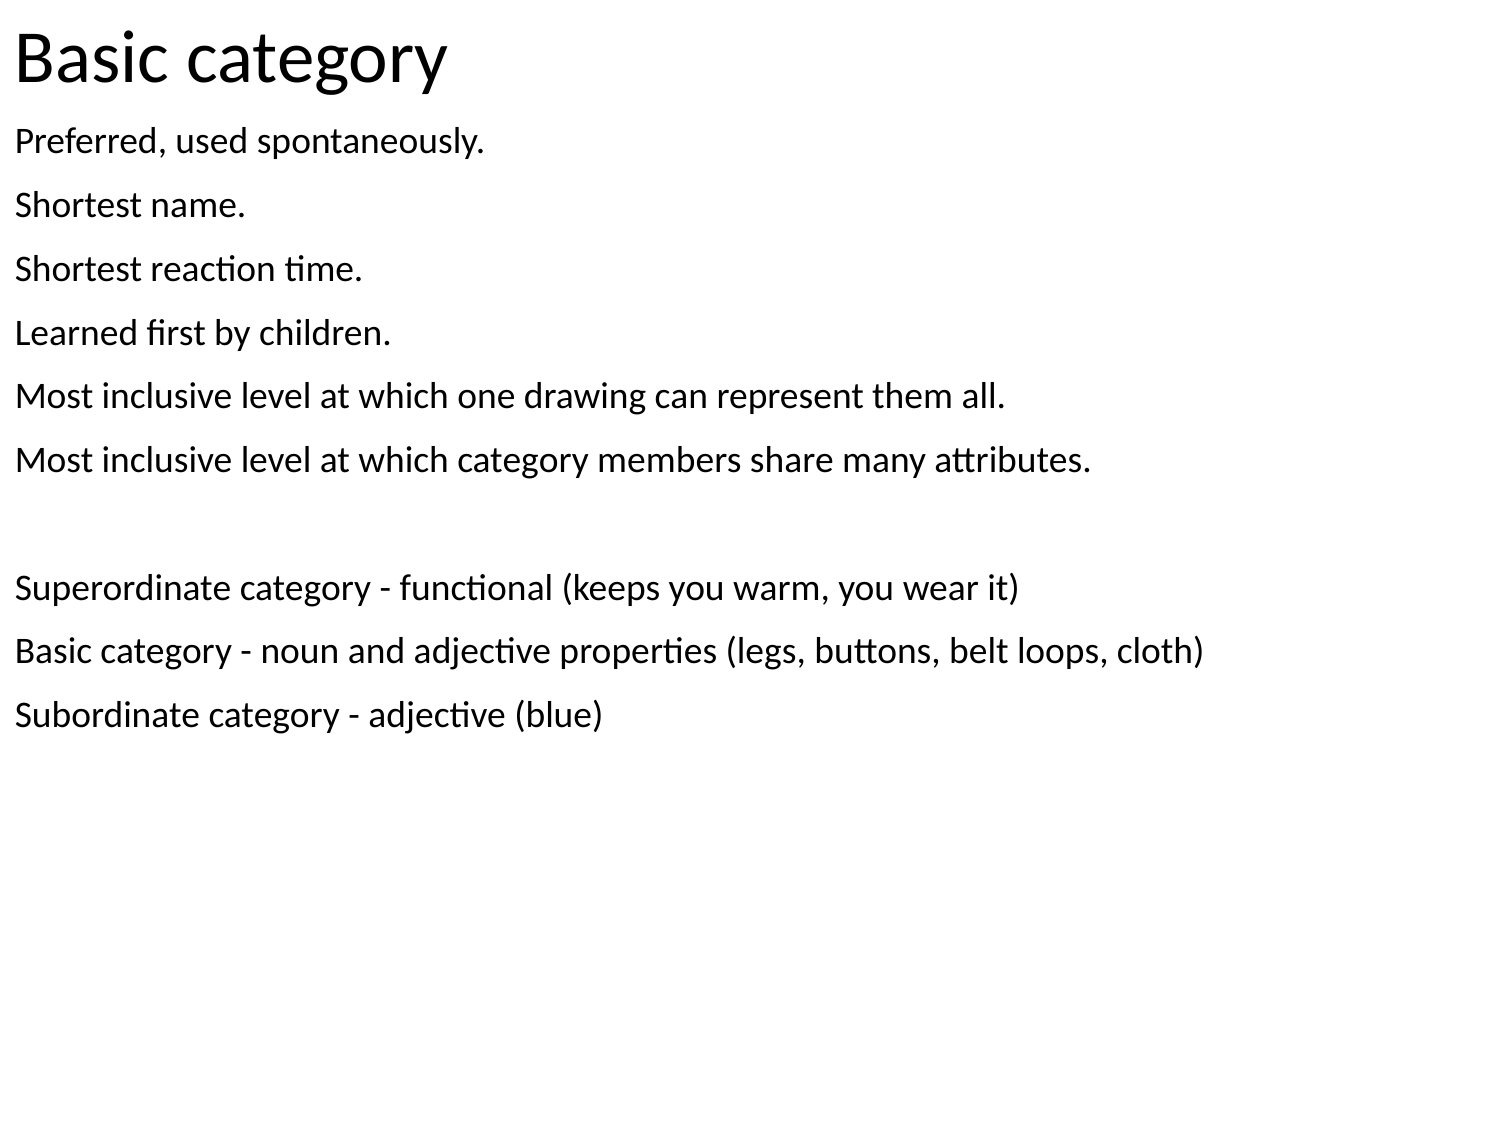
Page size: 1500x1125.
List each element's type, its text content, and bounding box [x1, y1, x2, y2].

text_box Basic category Preferred, used spontaneously. Shortest name. Shortest reaction time. Learned first by children. Most inclusive level at which one drawing can represent them all. Most inclusive level at which category members share many attributes. Superordinate category - functional (keeps you warm, you wear it) Basic category - noun and adjective properties (legs, buttons, belt loops, cloth) Subordinate category - adjective (blue) [0, 0, 1450, 743]
